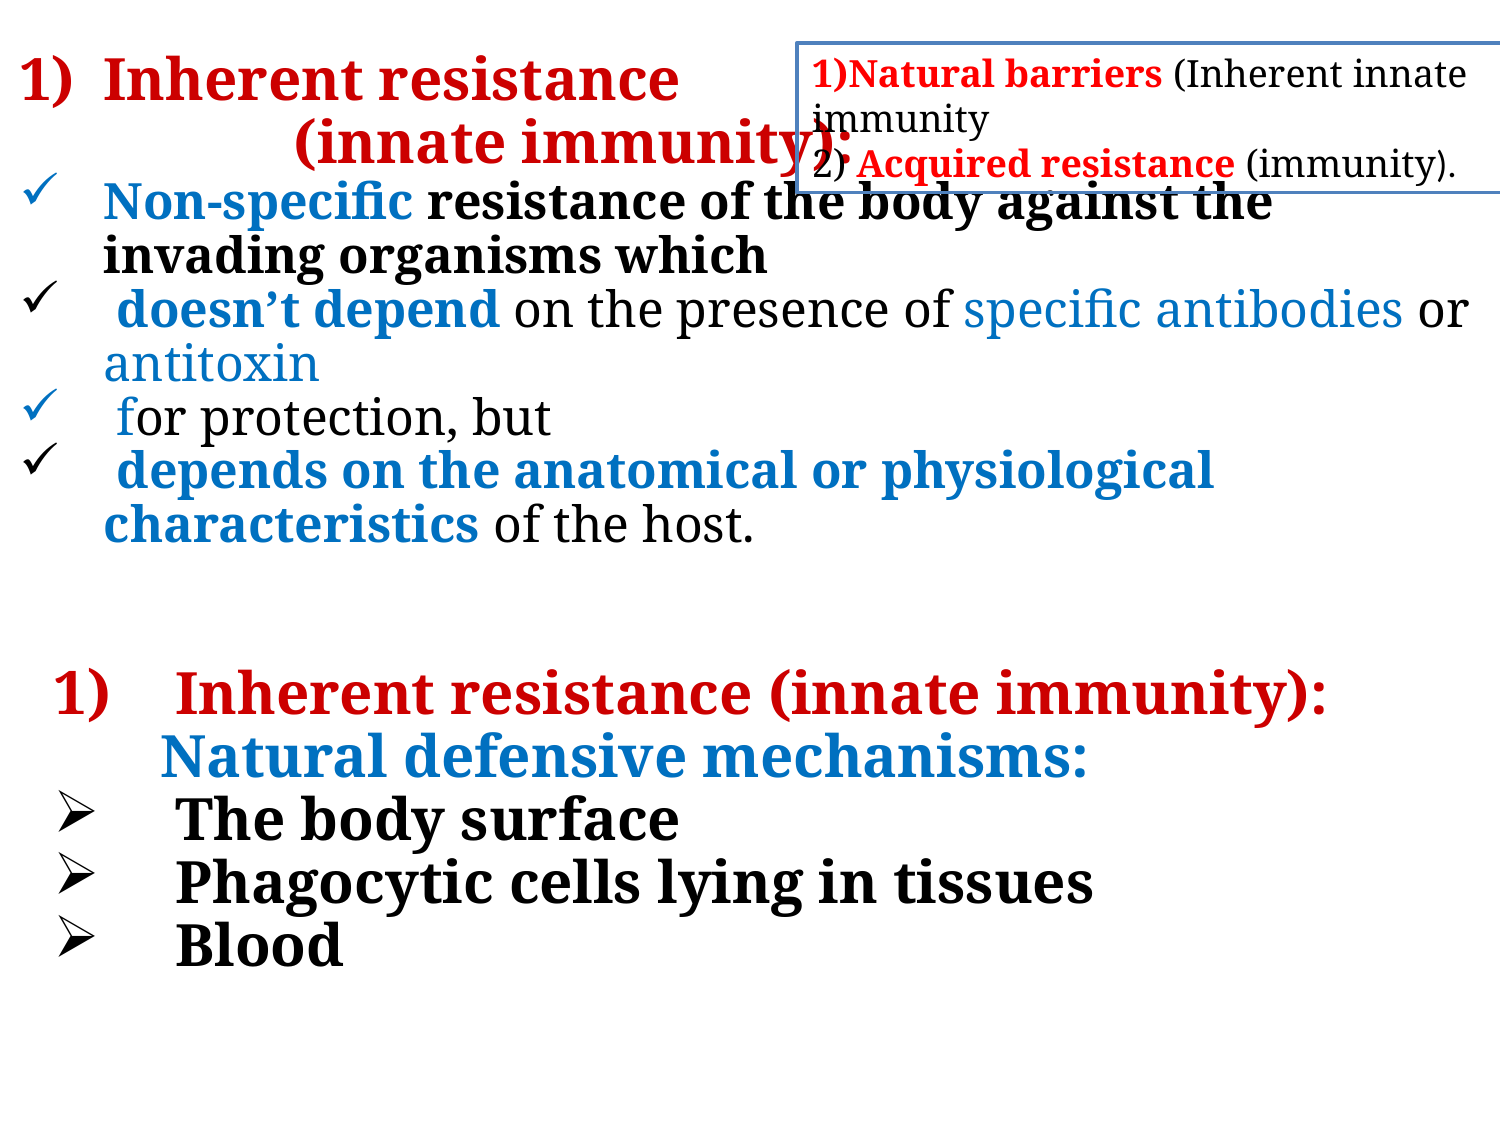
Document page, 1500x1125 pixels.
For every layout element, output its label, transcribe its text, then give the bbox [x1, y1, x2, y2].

text_box Inherent resistance (innate immunity): Non-specific resistance of the body against the invading organisms which doesn’t depend on the presence of specific antibodies or antitoxin for protection, but depends on the anatomical or physiological characteristics of the host. [4, 42, 1500, 562]
text_box Natural barriers (Inherent innate immunity Acquired resistance (immunity). [797, 42, 1500, 193]
text_box Inherent resistance (innate immunity): Natural defensive mechanisms: The body surface Phagocytic cells lying in tissues Blood [38, 656, 1454, 987]
